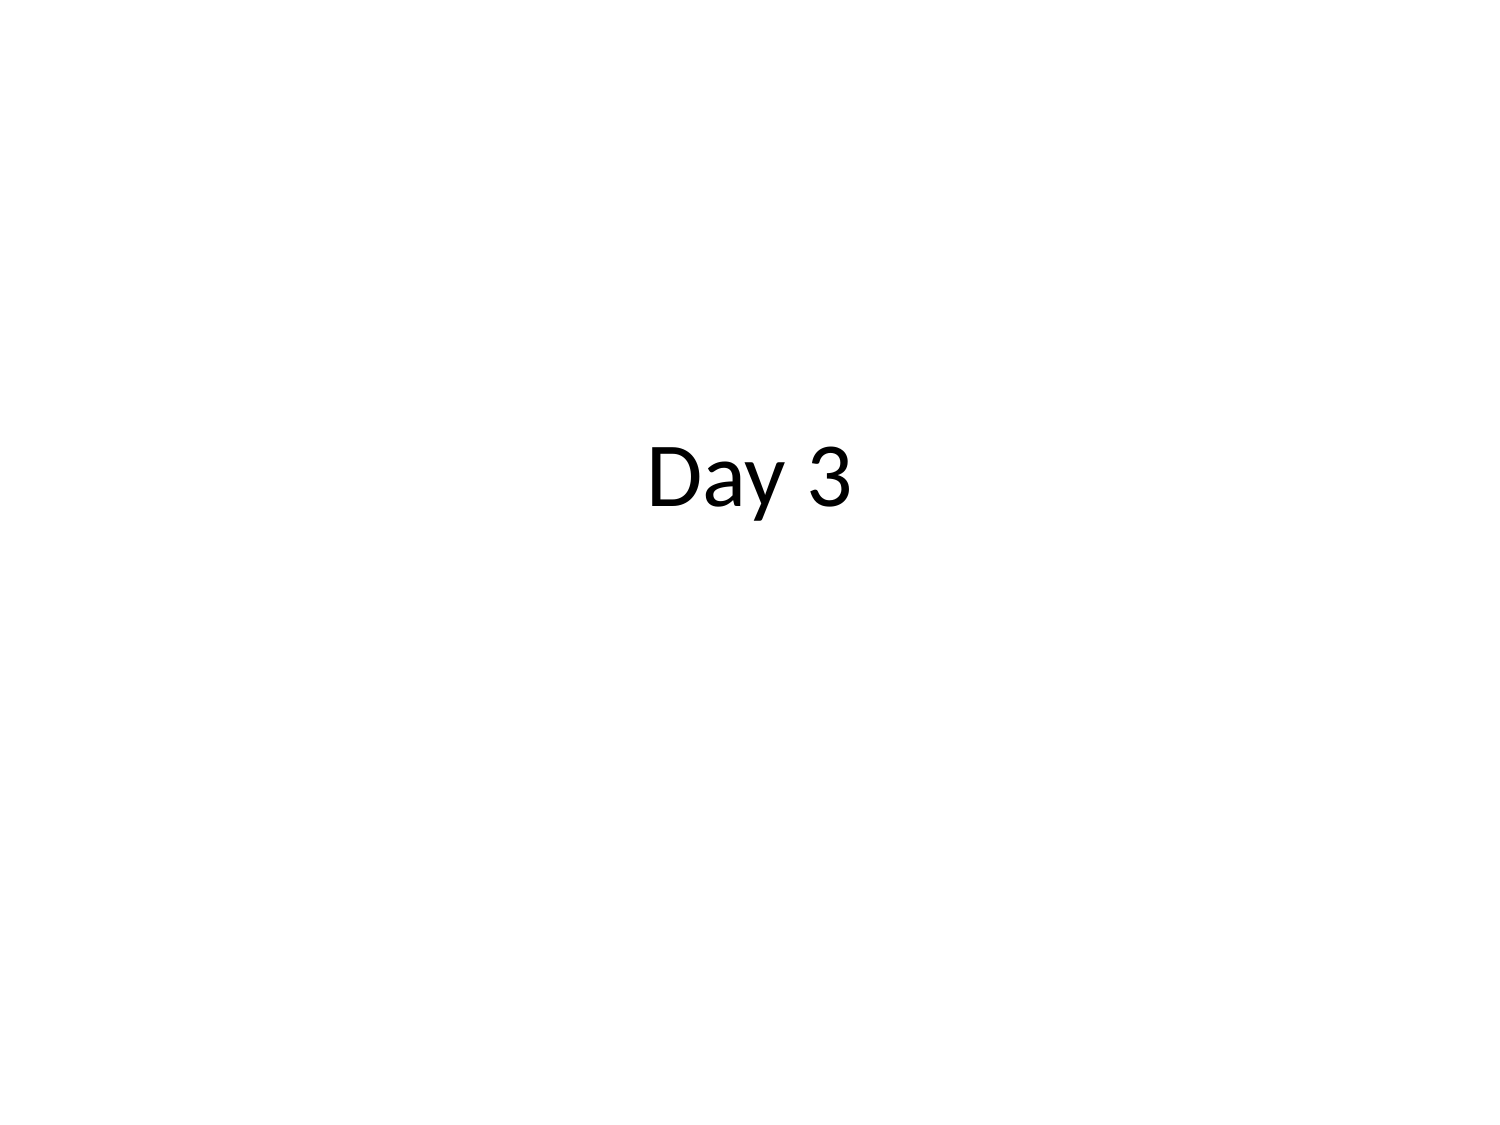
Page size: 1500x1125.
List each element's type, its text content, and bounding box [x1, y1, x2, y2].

title Day 3 [112, 349, 1388, 591]
